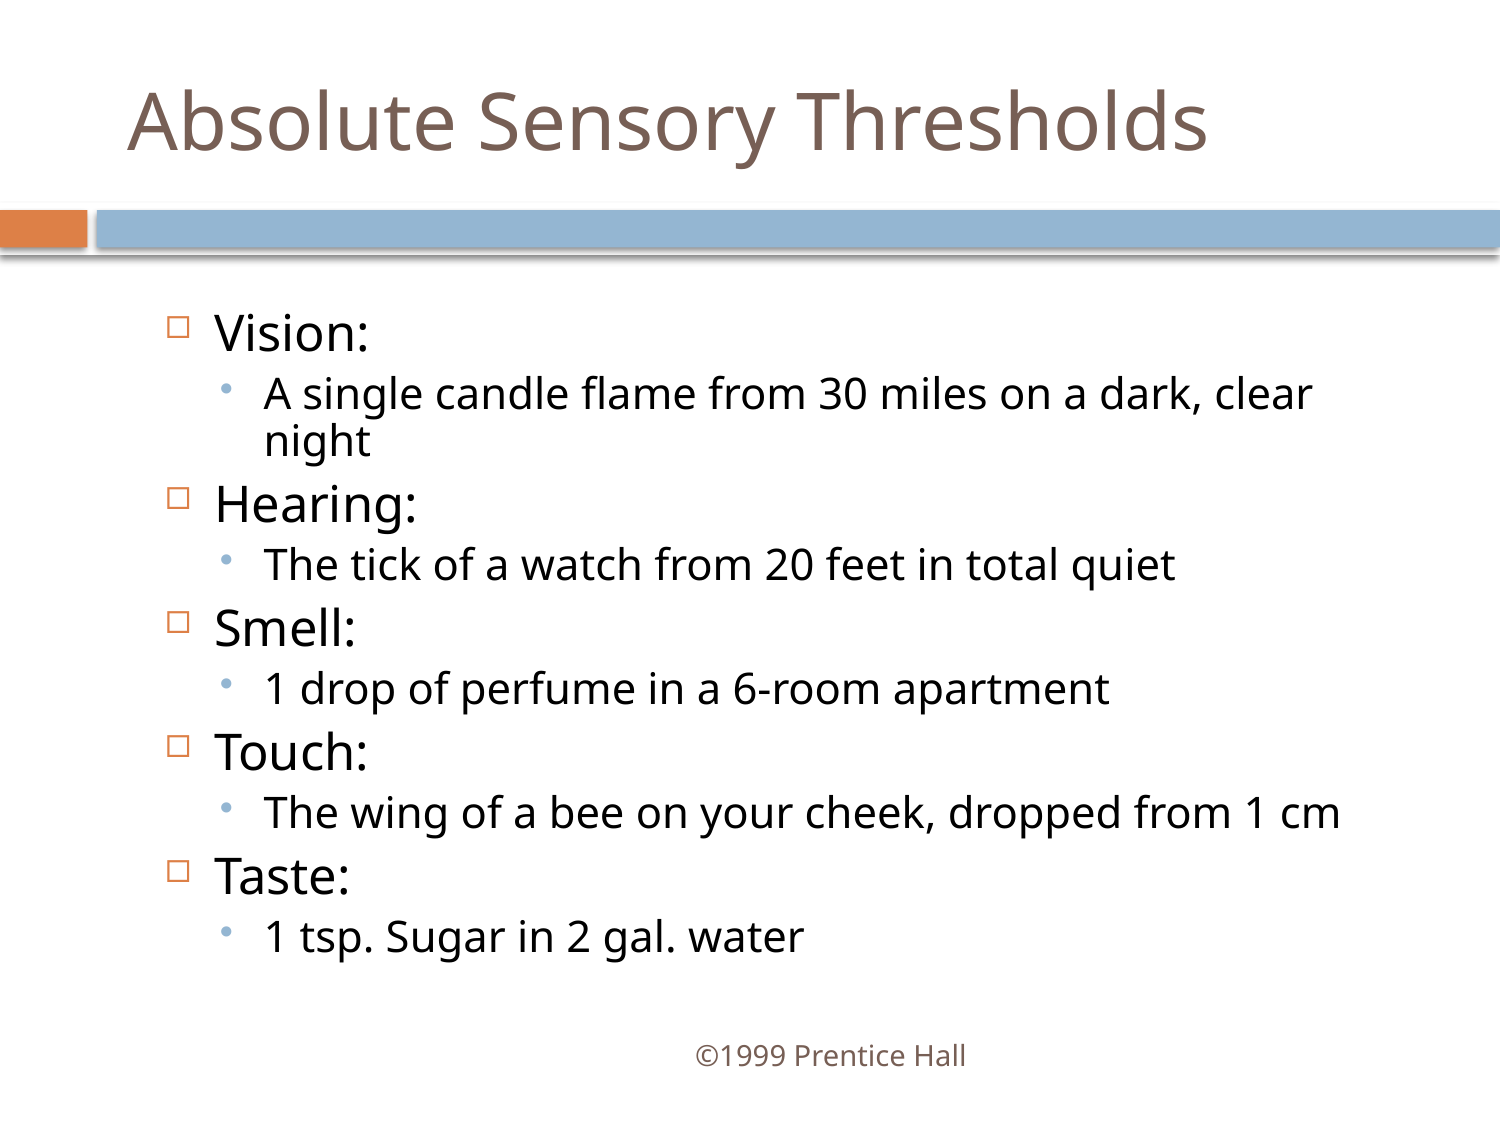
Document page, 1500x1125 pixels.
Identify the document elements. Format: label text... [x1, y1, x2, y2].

list Vision: A single candle flame from 30 miles on a dark, clear night Hearing: The tick of a watch from 20 feet in total quiet Smell: 1 drop of perfume in a 6-room apartment Touch: The wing of a bee on your cheek, dropped from 1 cm Taste: 1 tsp. Sugar in 2 gal. water [150, 299, 1425, 975]
title Absolute Sensory Thresholds [112, 62, 1388, 175]
footer ©1999 Prentice Hall [99, 1024, 990, 1085]
